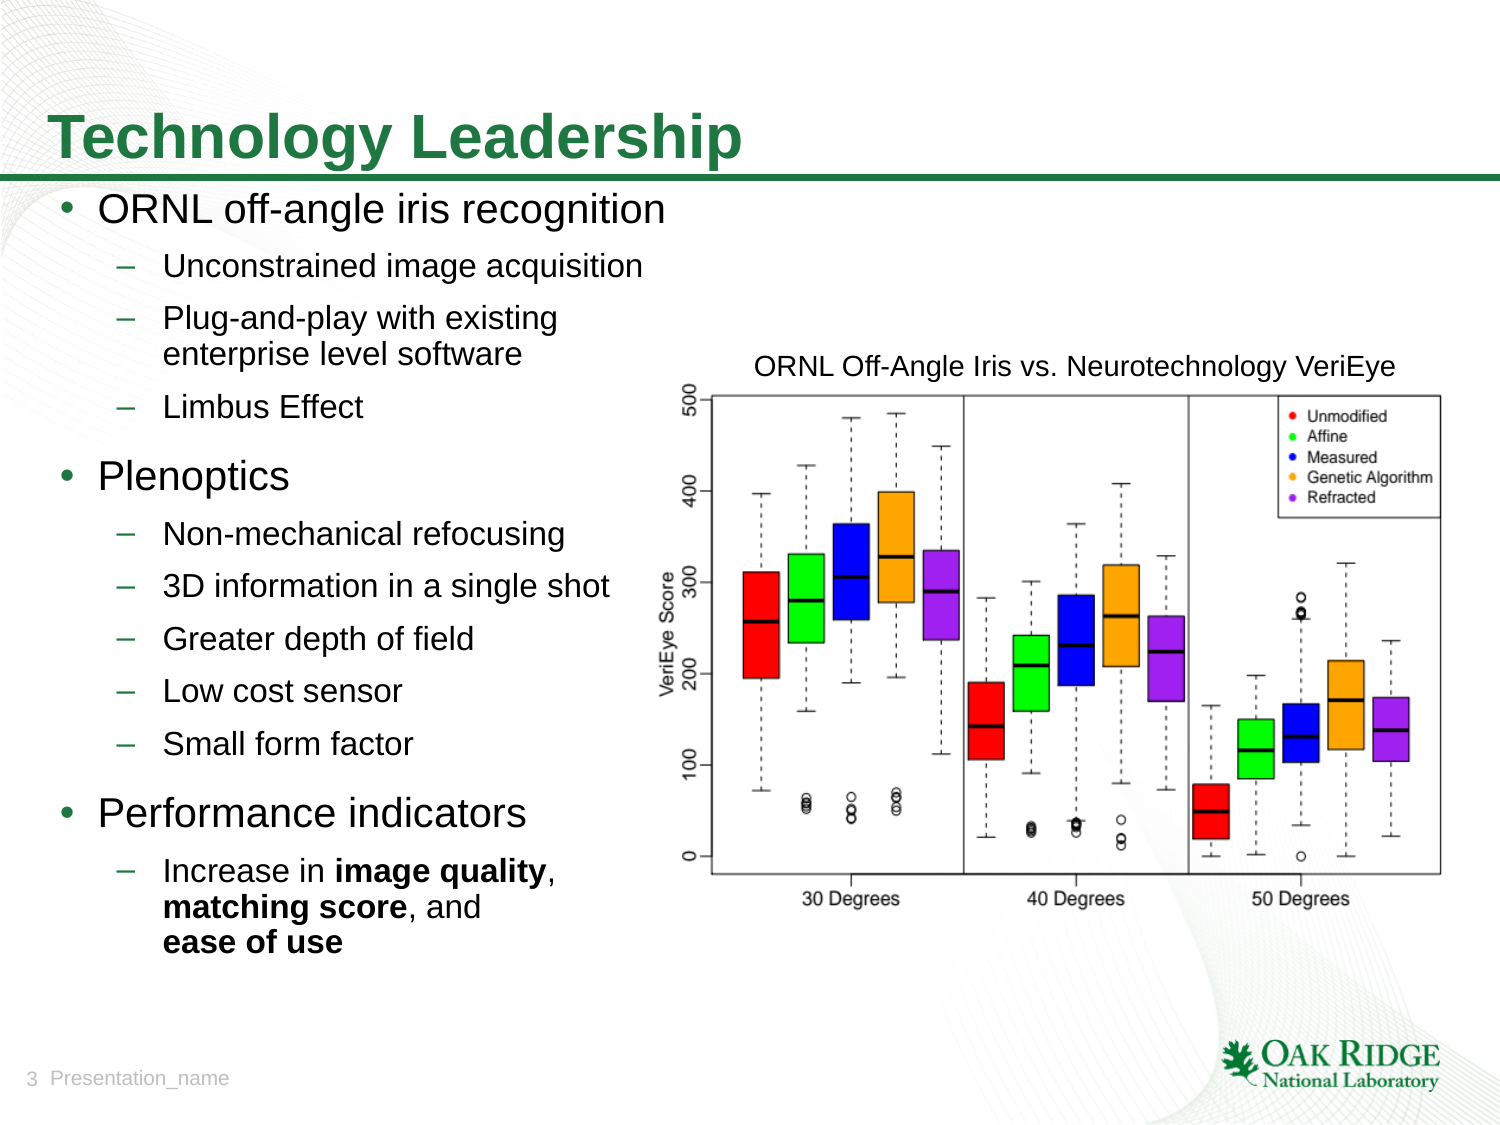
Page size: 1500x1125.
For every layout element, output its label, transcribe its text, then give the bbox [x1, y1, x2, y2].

title Technology Leadership [32, 99, 1450, 174]
list ORNL off-angle iris recognition Unconstrained image acquisition Plug-and-play with existing enterprise level software Limbus Effect Plenoptics Non-mechanical refocusing 3D information in a single shot Greater depth of field Low cost sensor Small form factor Performance indicators Increase in image quality, matching score, and ease of use [44, 179, 686, 1038]
picture [833, 297, 1500, 1125]
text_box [655, 336, 1450, 932]
